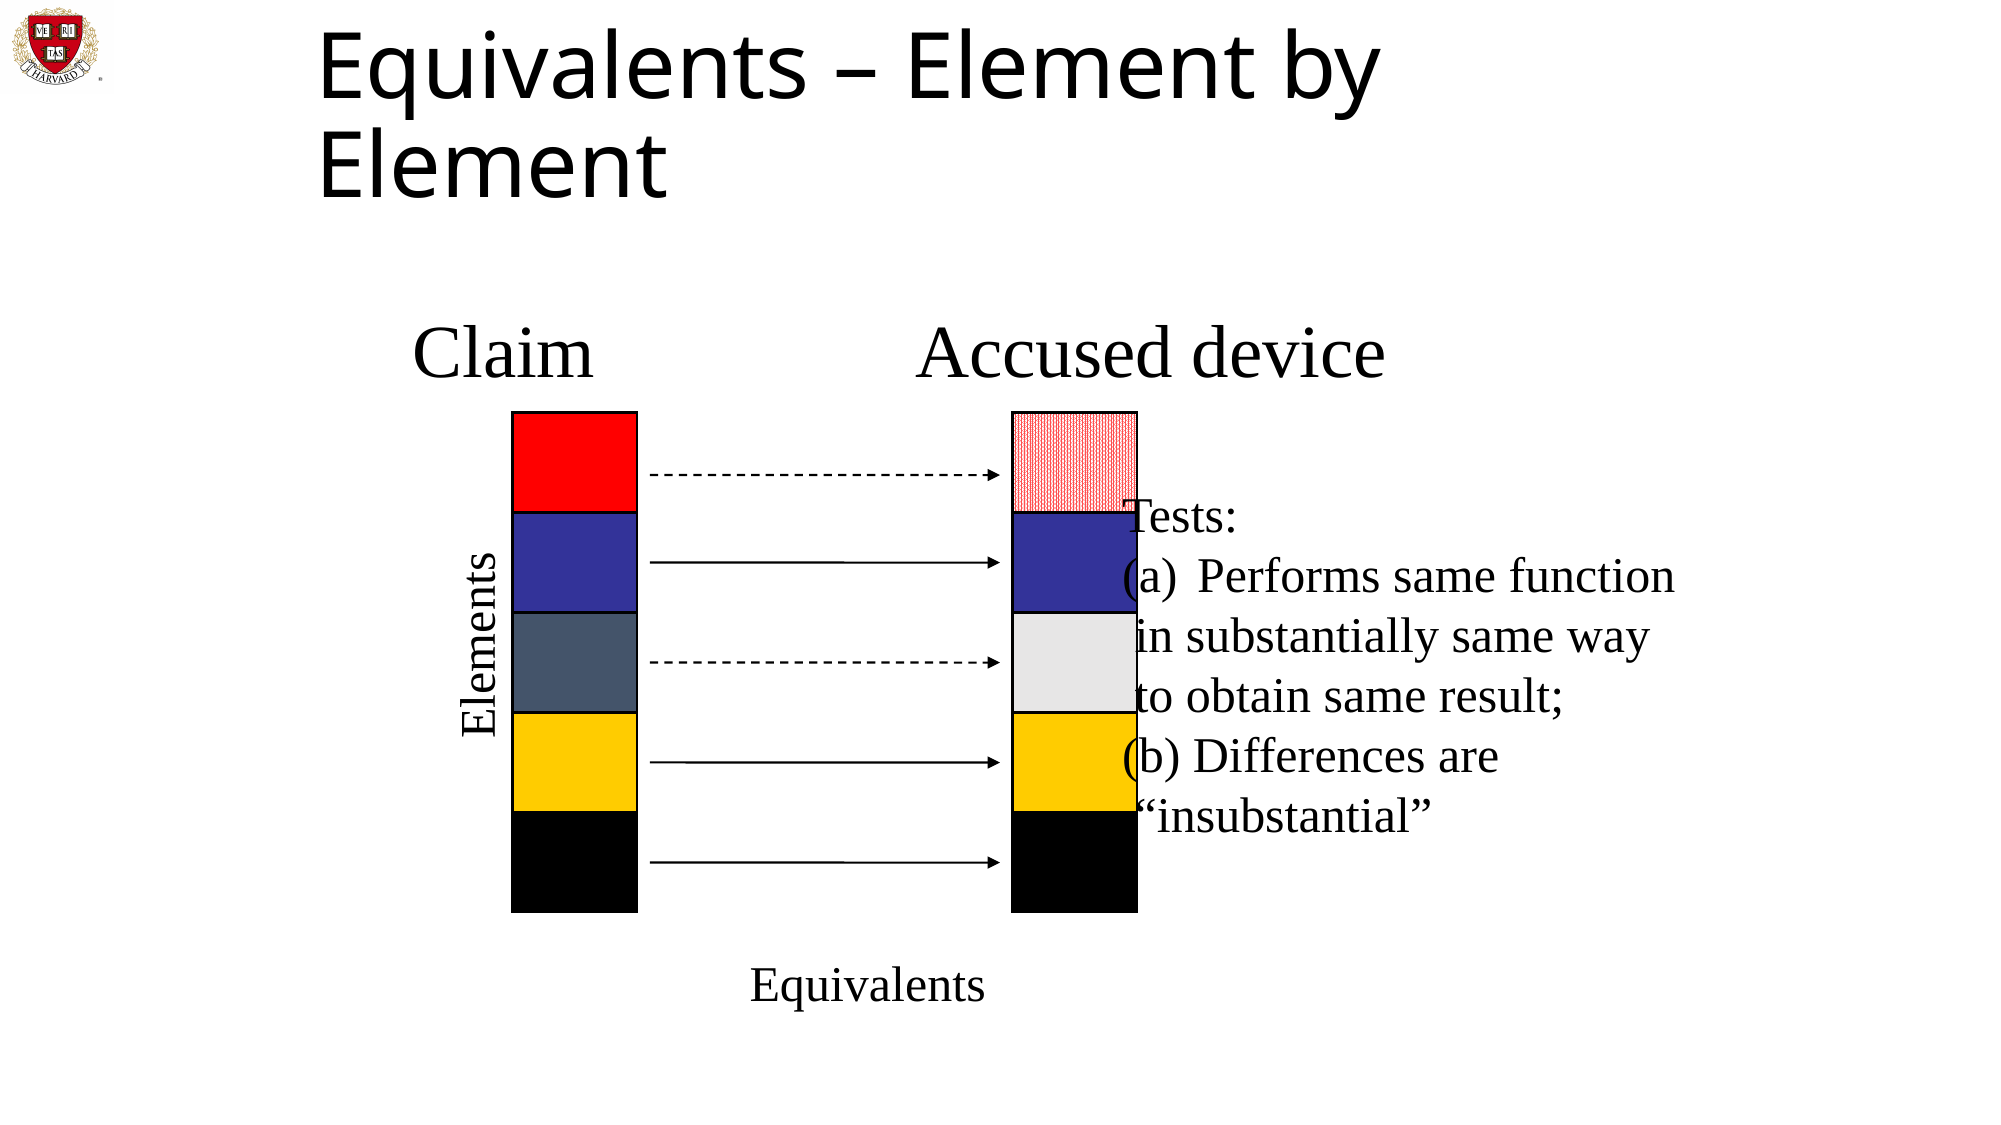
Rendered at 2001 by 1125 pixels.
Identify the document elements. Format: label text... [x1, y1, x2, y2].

text_box [1012, 412, 1138, 512]
picture [0, 0, 114, 94]
text_box [1012, 813, 1138, 913]
text_box [649, 556, 1000, 569]
text_box [984, 656, 1000, 669]
text_box [513, 612, 638, 713]
text_box [512, 512, 638, 612]
title Equivalents – Element by Element [300, 24, 1688, 213]
text_box Accused device [900, 294, 1403, 400]
text_box [512, 813, 638, 913]
text_box [1012, 612, 1107, 713]
text_box [512, 412, 638, 512]
text_box [649, 856, 1000, 869]
text_box Claim [397, 294, 611, 400]
text_box [649, 756, 1000, 769]
text_box [512, 713, 638, 813]
text_box Equivalents [734, 944, 1001, 1019]
text_box [984, 468, 1000, 482]
text_box Tests: Performs same function in substantially same way to obtain same result; (b) Differences are “insubstantial” [1107, 474, 1816, 850]
text_box [1012, 512, 1107, 612]
text_box [1012, 713, 1107, 813]
text_box Elements [437, 537, 513, 754]
